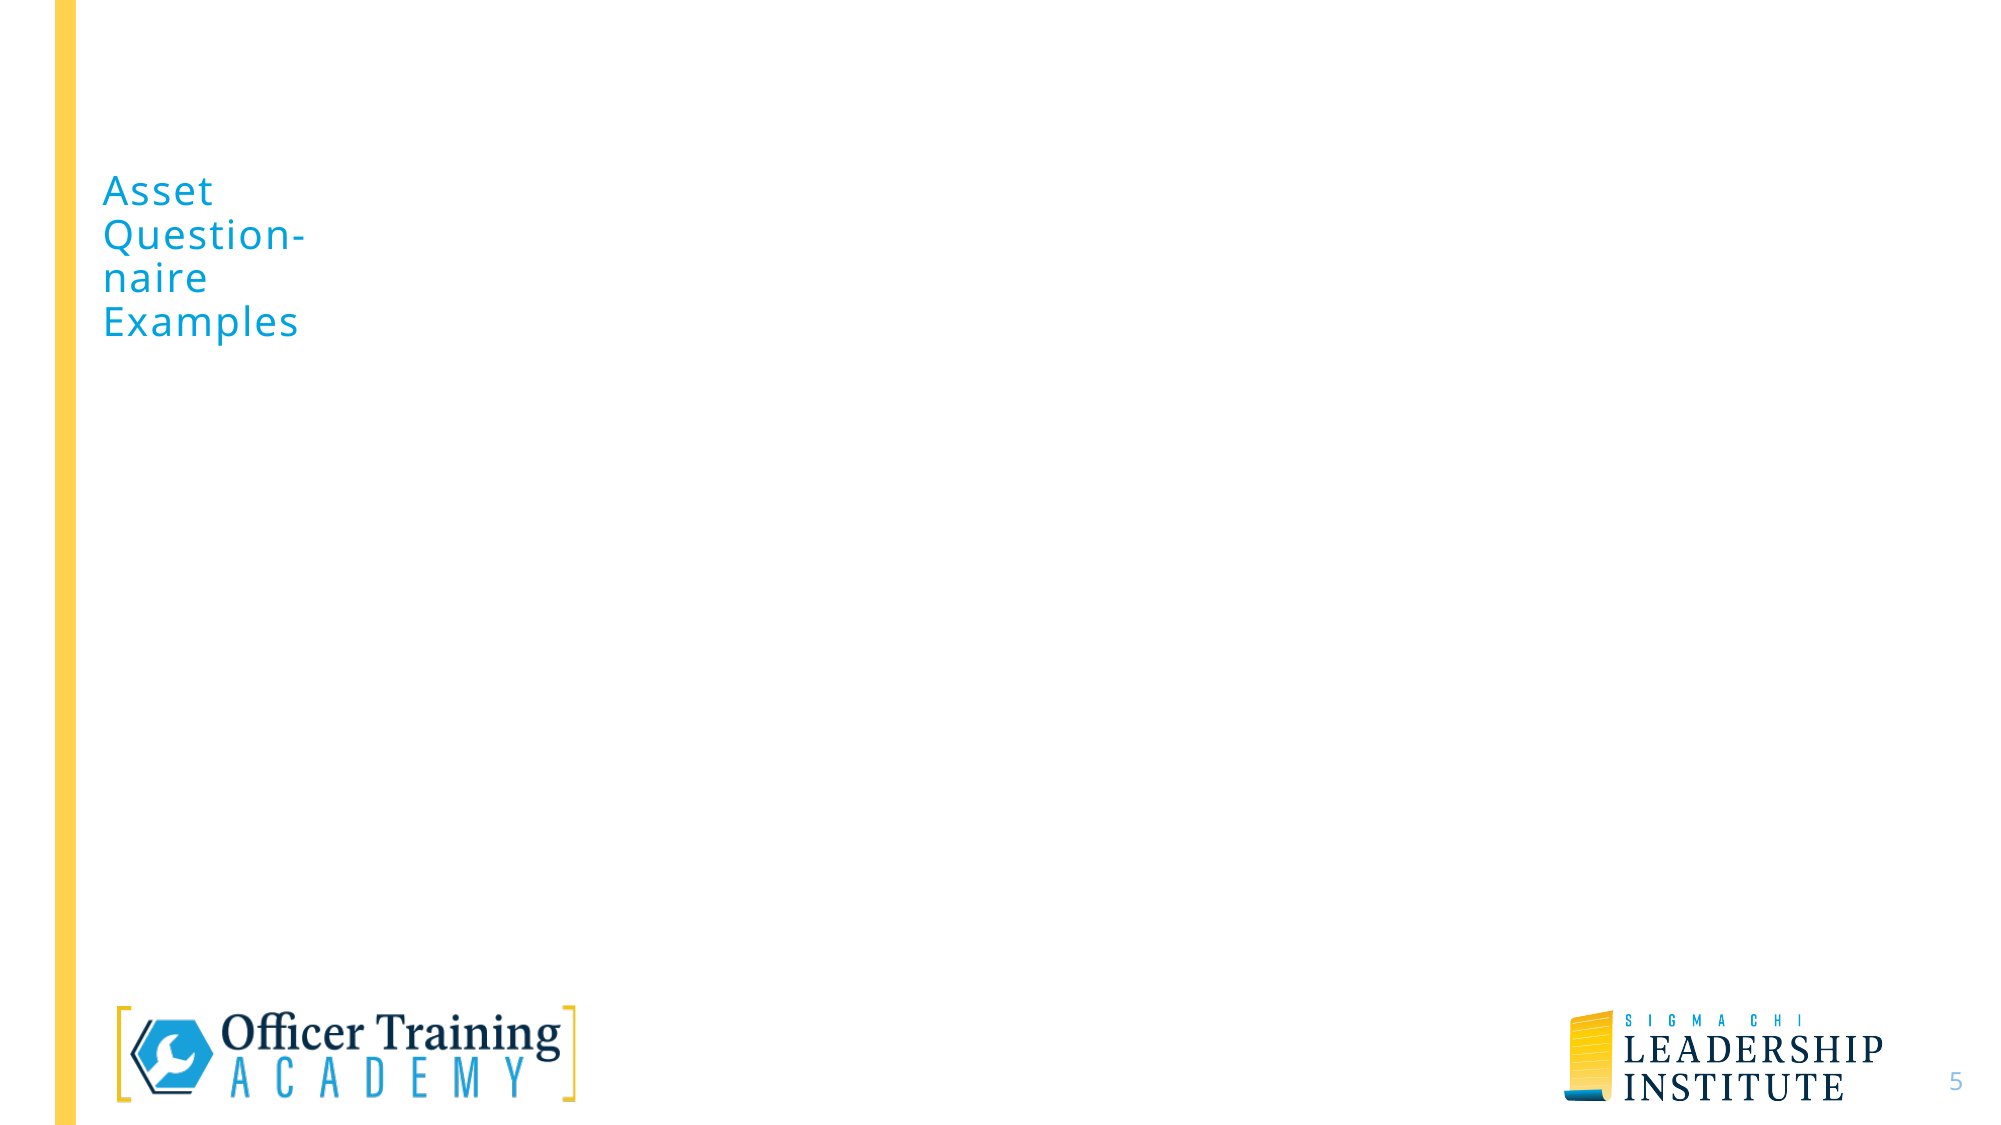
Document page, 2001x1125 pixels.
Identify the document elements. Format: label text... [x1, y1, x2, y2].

title Asset Question-naire Examples [87, 159, 399, 353]
picture [1560, 1002, 1890, 1111]
slide_number 6 [1881, 1046, 1979, 1107]
